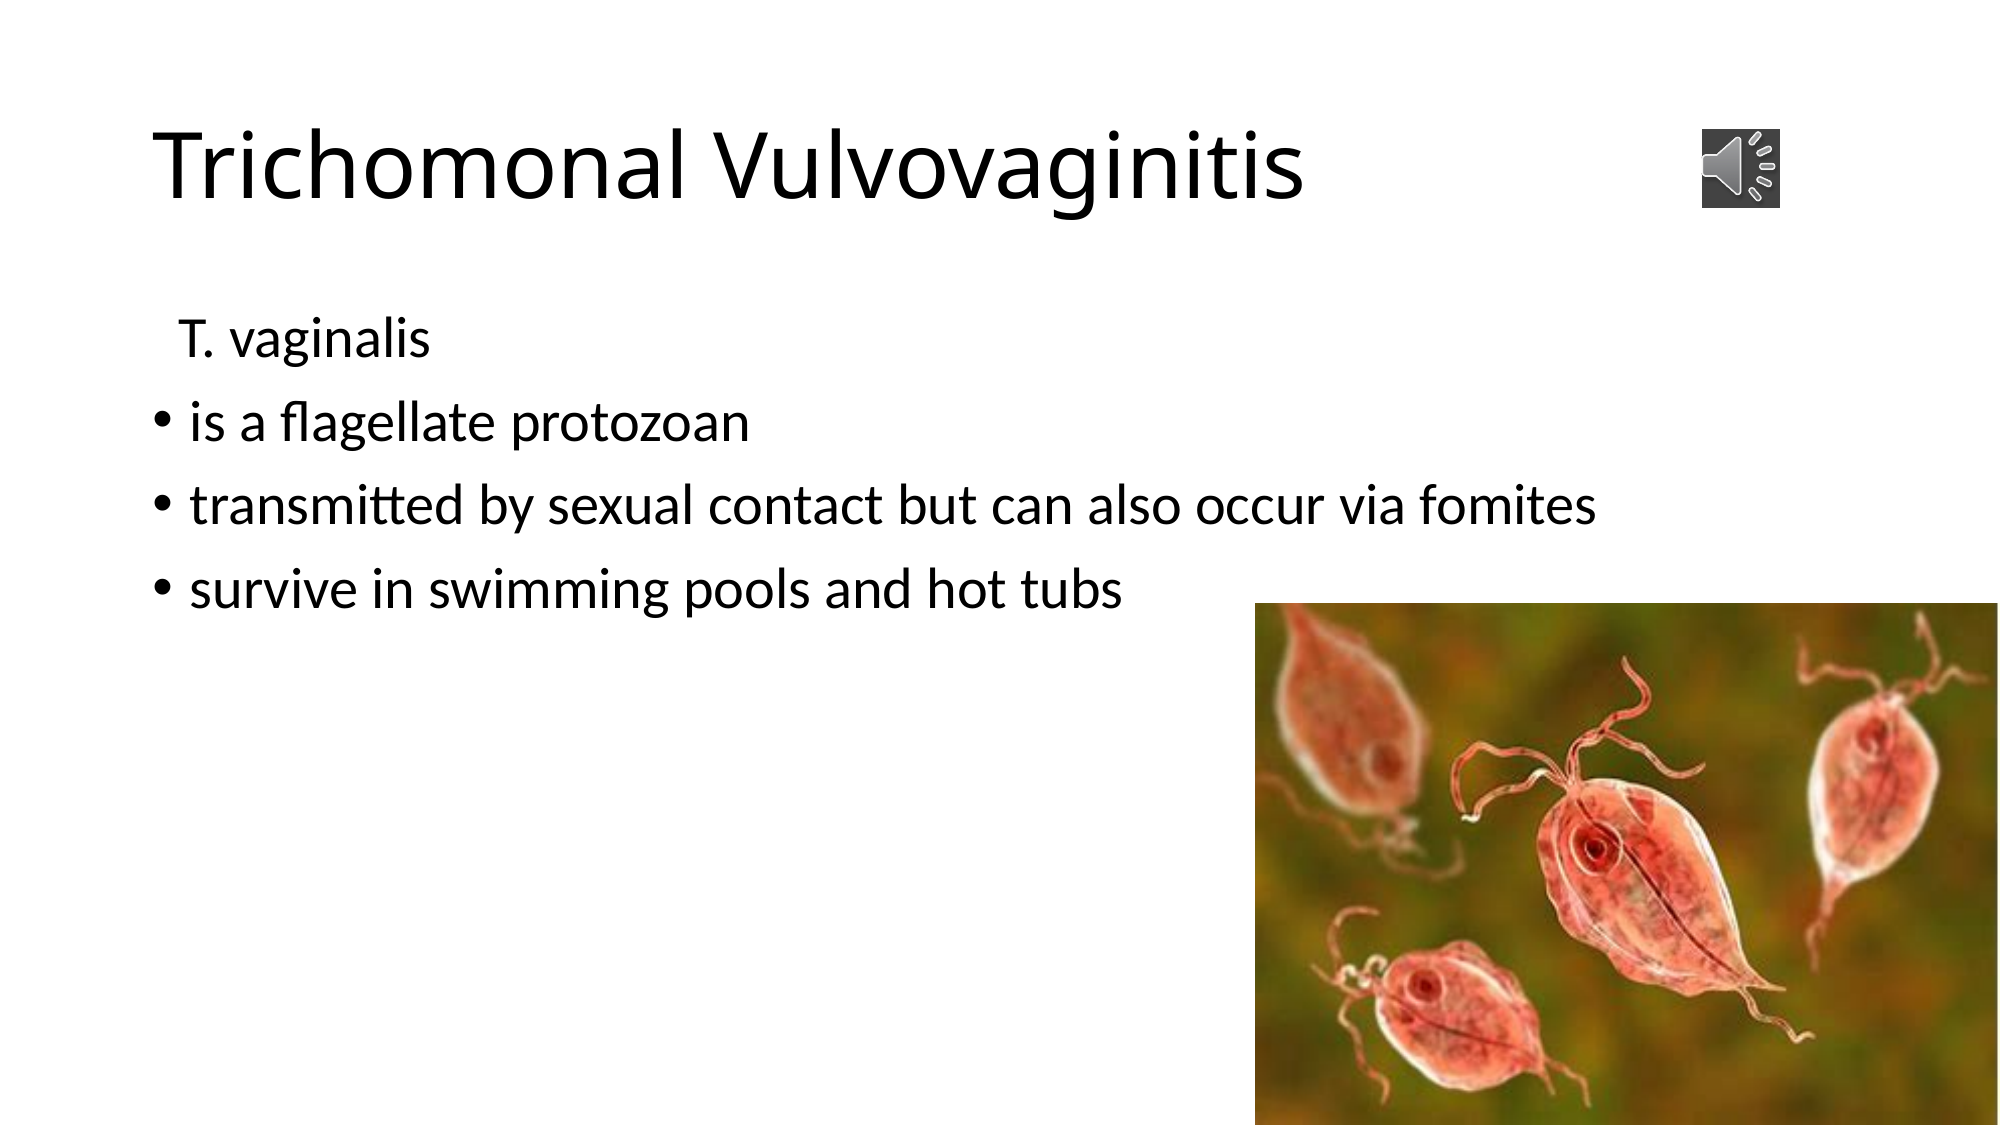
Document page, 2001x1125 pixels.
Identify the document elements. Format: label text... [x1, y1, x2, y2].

list T. vaginalis is a flagellate protozoan transmitted by sexual contact but can also occur via fomites survive in swimming pools and hot tubs [137, 299, 1863, 1014]
picture [1700, 128, 1781, 209]
title Trichomonal Vulvovaginitis [137, 59, 1863, 278]
picture [1255, 602, 2000, 1125]
